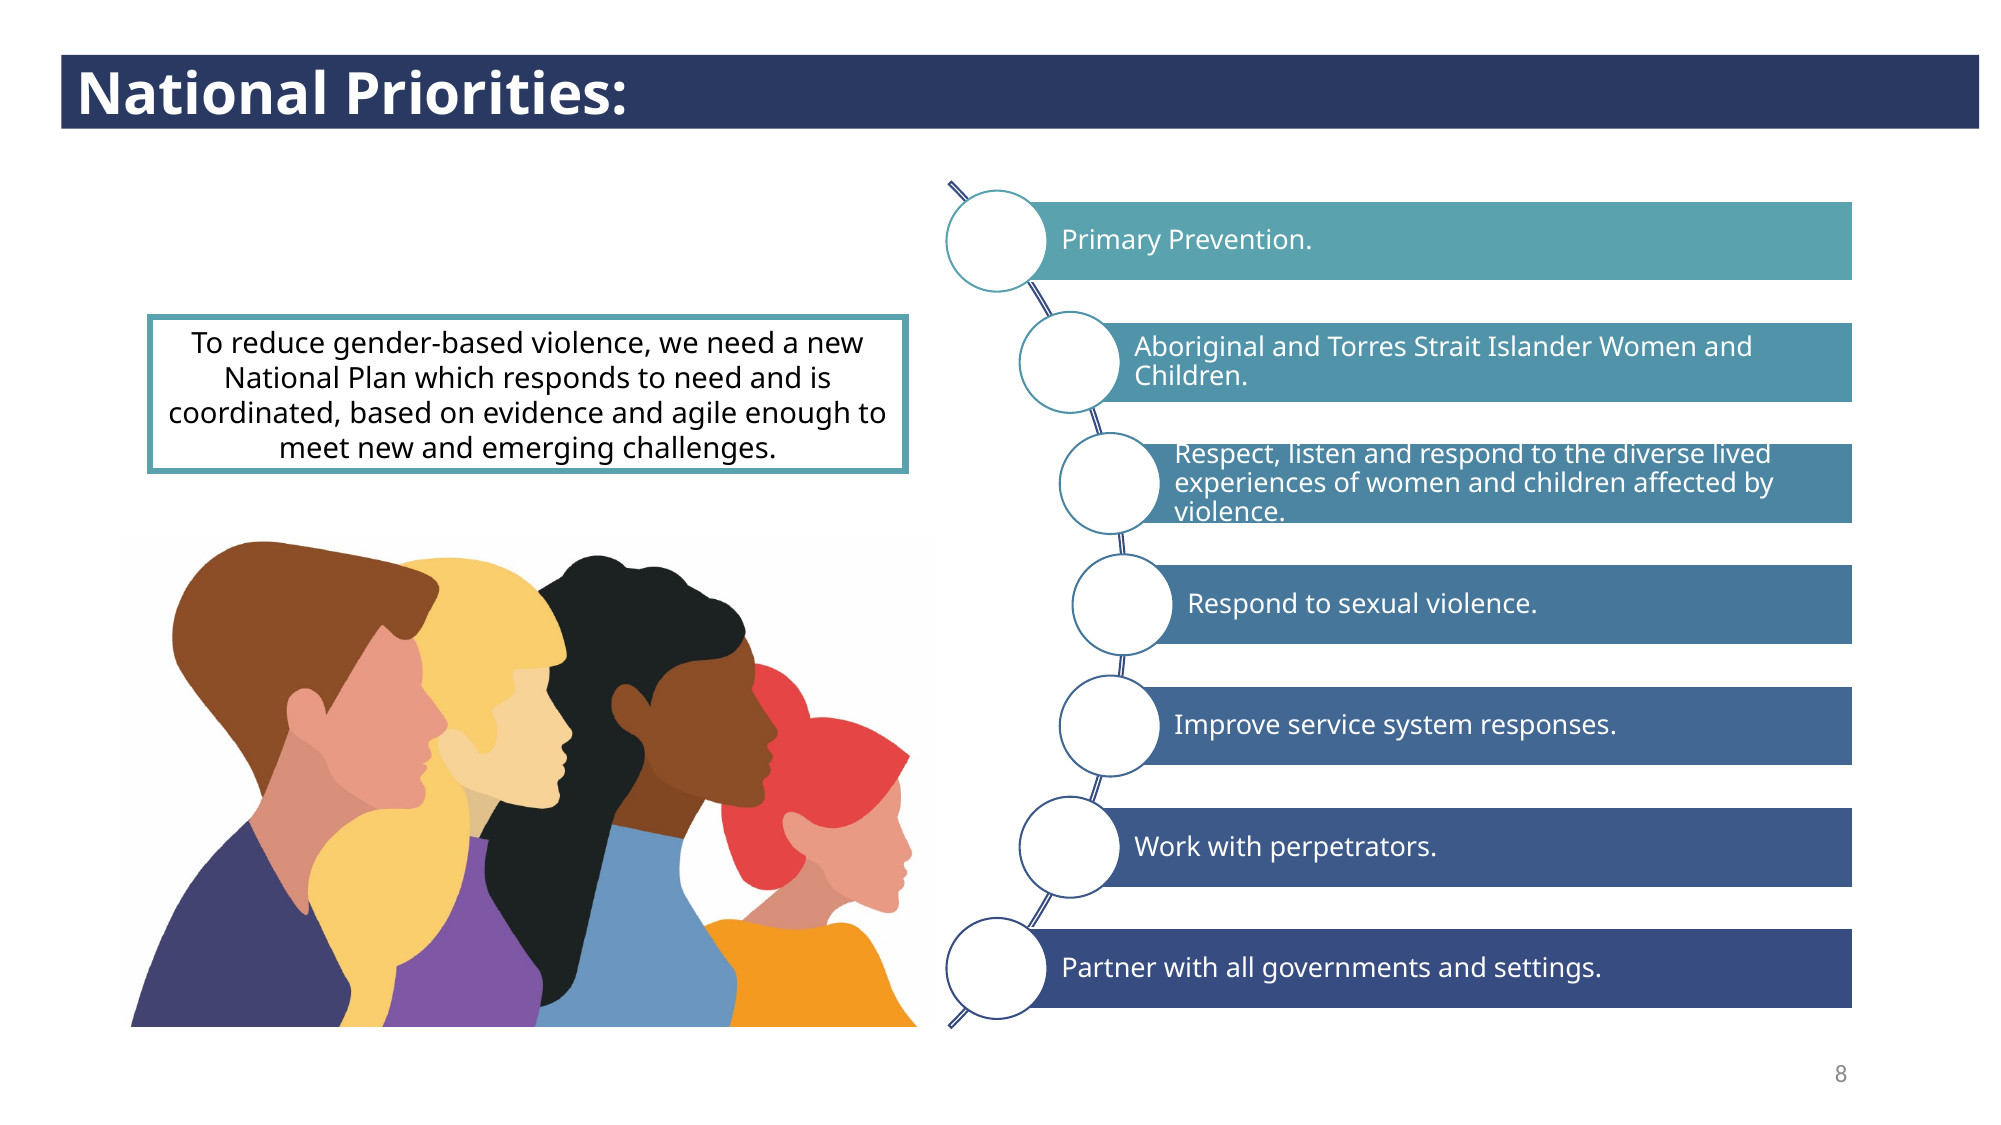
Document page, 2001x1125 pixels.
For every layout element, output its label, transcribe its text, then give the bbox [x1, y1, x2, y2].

text_box National Priorities: [60, 54, 1980, 130]
text_box To reduce gender-based violence, we need a new National Plan which responds to need and is coordinated, based on evidence and agile enough to meet new and emerging challenges. [149, 316, 907, 472]
slide_number 8 [1412, 1050, 1863, 1103]
picture [121, 536, 935, 1027]
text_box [934, 160, 1865, 1050]
